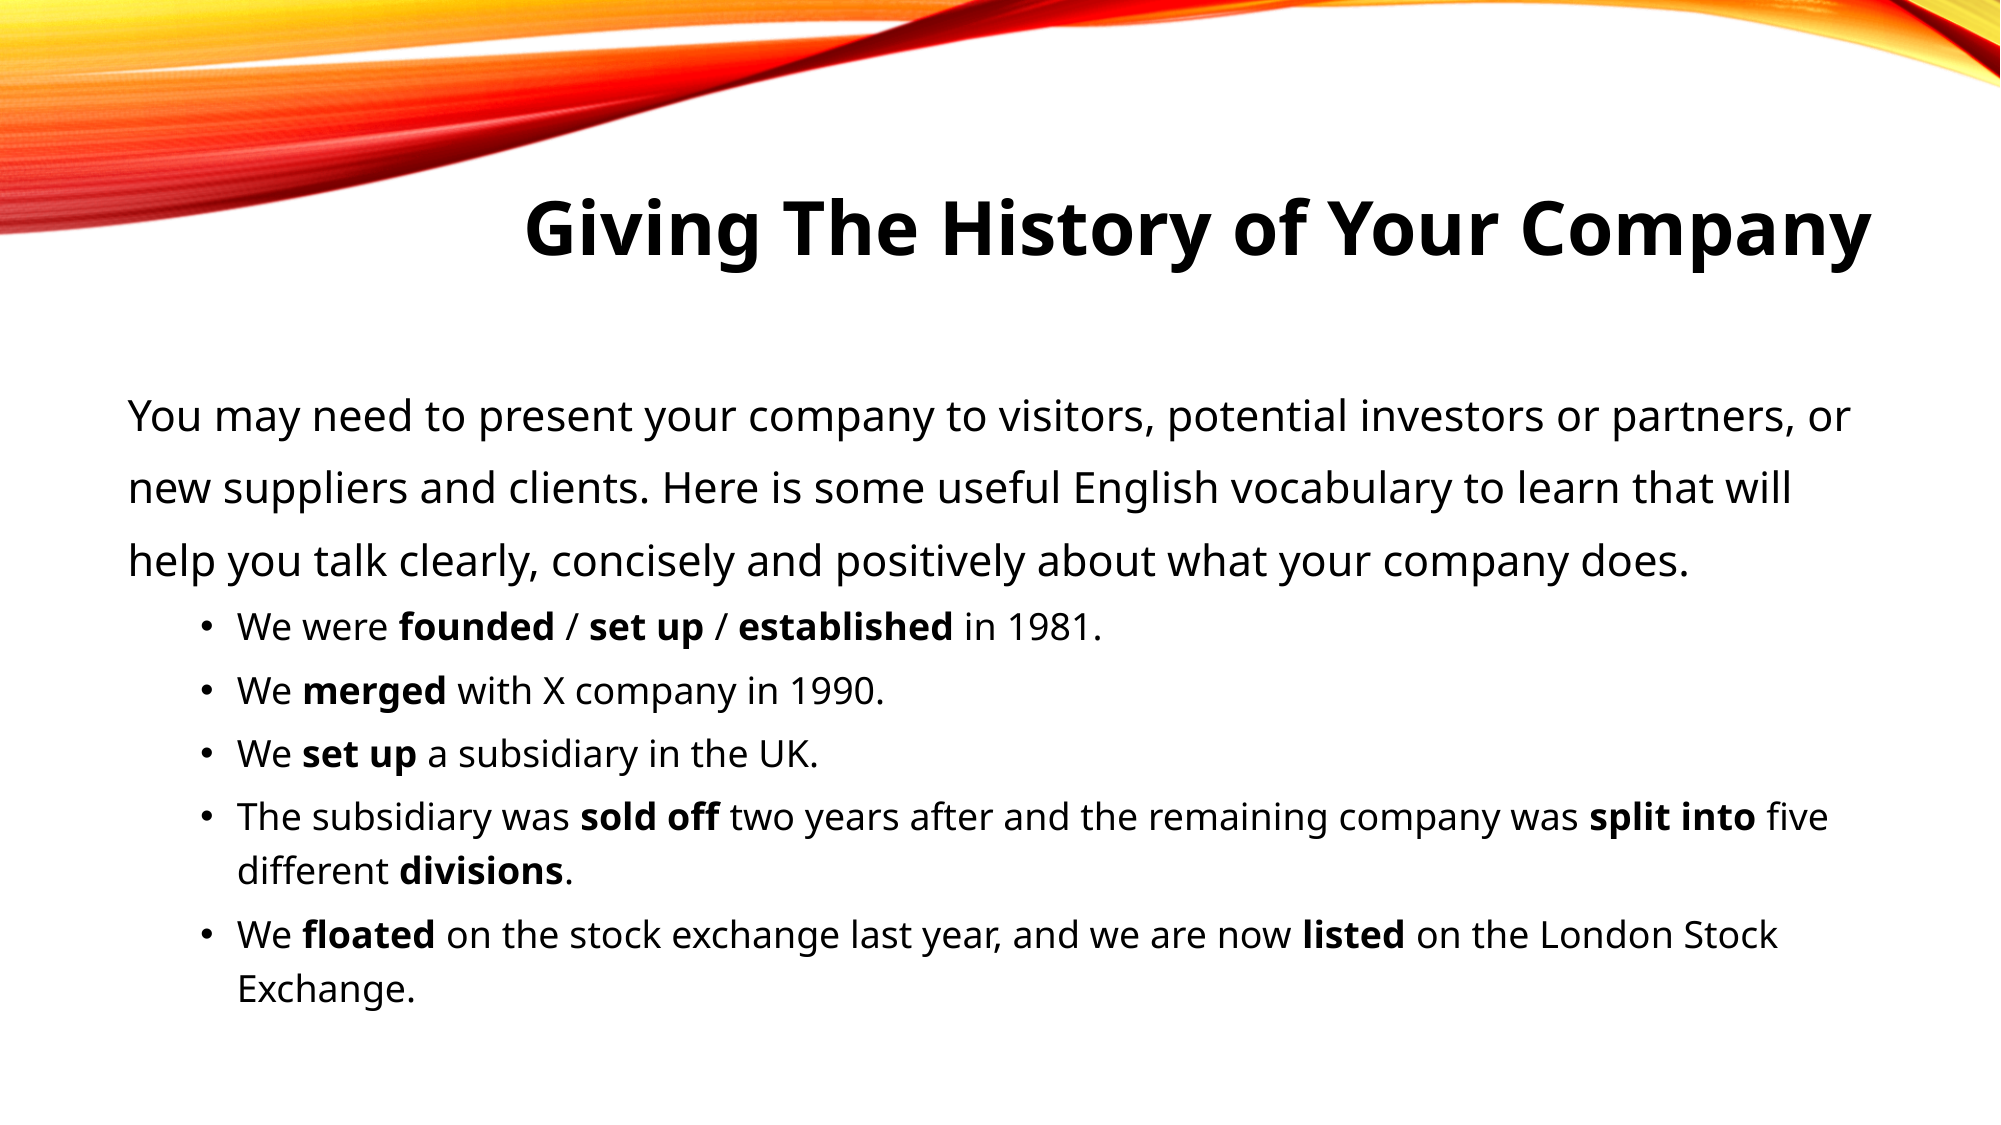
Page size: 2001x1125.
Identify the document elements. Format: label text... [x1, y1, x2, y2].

list You may need to present your company to visitors, potential investors or partners, or new suppliers and clients. Here is some useful English vocabulary to learn that will help you talk clearly, concisely and positively about what your company does. We were founded / set up / established in 1981. We merged with X company in 1990. We set up a subsidiary in the UK. The subsidiary was sold off two years after and the remaining company was split into five different divisions. We floated on the stock exchange last year, and we are now listed on the London Stock Exchange. [112, 360, 1888, 1021]
title Giving The History of Your Company [474, 125, 1888, 338]
picture [0, 0, 2000, 237]
